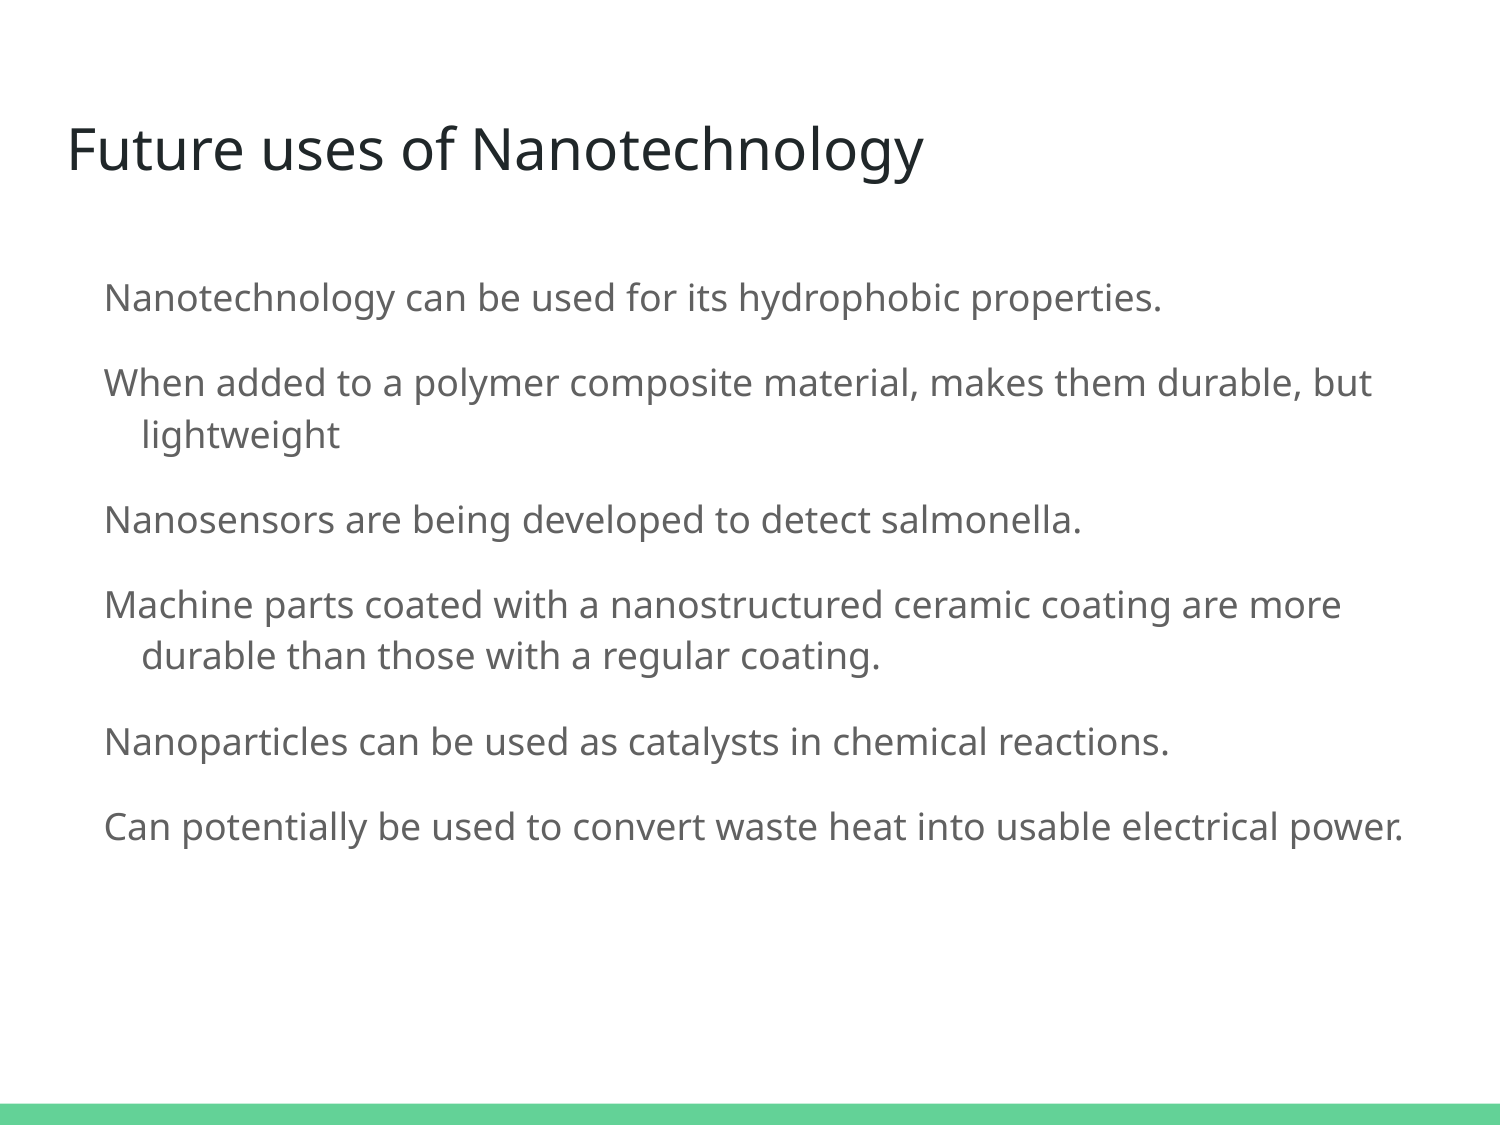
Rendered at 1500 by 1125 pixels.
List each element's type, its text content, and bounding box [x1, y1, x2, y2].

title Future uses of Nanotechnology [51, 97, 1449, 223]
list Nanotechnology can be used for its hydrophobic properties. When added to a polymer composite material, makes them durable, but lightweight Nanosensors are being developed to detect salmonella. Machine parts coated with a nanostructured ceramic coating are more durable than those with a regular coating. Nanoparticles can be used as catalysts in chemical reactions. Can potentially be used to convert waste heat into usable electrical power. [51, 252, 1449, 1000]
